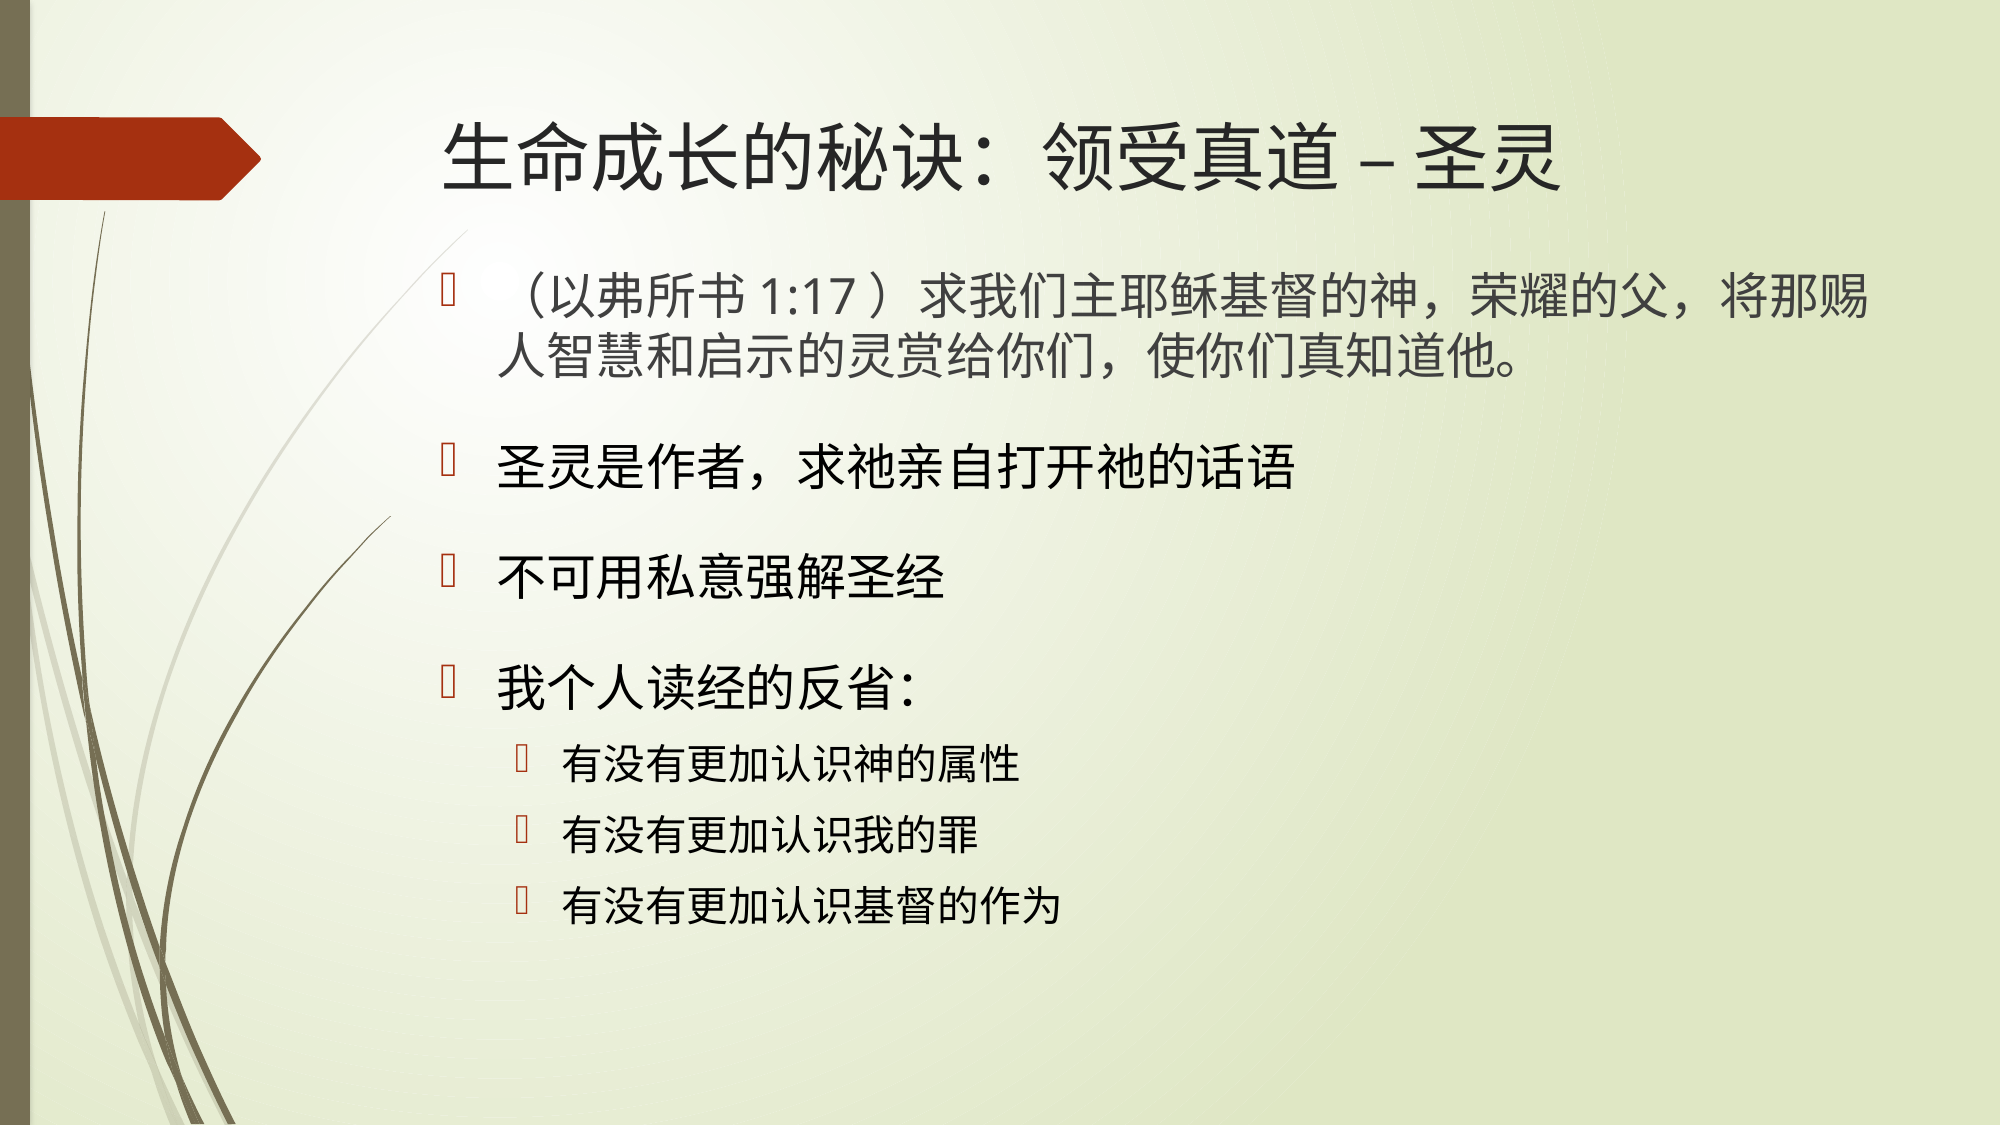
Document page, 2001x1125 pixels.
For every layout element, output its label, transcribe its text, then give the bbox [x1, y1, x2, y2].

title 生命成长的秘诀：领受真道 – 圣灵 [425, 102, 1888, 256]
list （以弗所书1:17）求我们主耶稣基督的神，荣耀的父，将那赐人智慧和启示的灵赏给你们，使你们真知道他。 圣灵是作者，求祂亲自打开祂的话语 不可用私意强解圣经 我个人读经的反省： 有没有更加认识神的属性 有没有更加认识我的罪 有没有更加认识基督的作为 [424, 256, 1888, 970]
